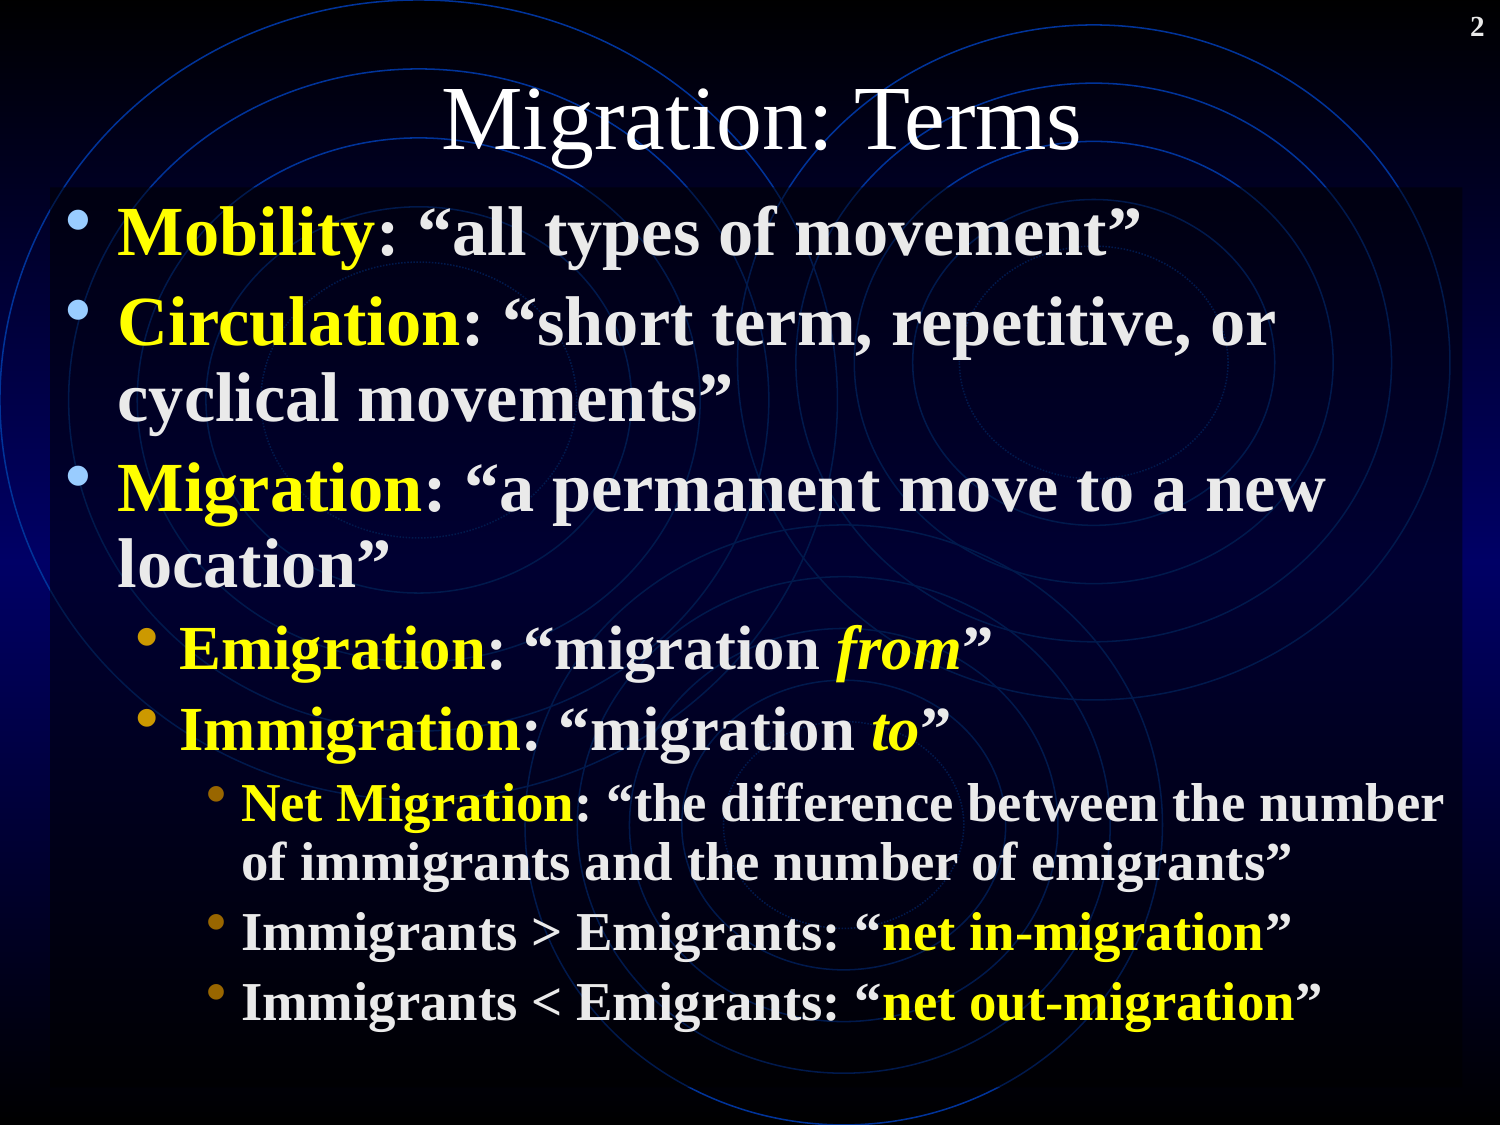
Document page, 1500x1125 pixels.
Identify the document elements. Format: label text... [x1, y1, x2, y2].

list Mobility: “all types of movement” Circulation: “short term, repetitive, or cyclical movements” Migration: “a permanent move to a new location” Emigration: “migration from” Immigration: “migration to” Net Migration: “the difference between the number of immigrants and the number of emigrants” Immigrants > Emigrants: “net in-migration” Immigrants < Emigrants: “net out-migration” [50, 187, 1463, 1088]
title Migration: Terms [125, 37, 1400, 187]
slide_number 2 [1187, 0, 1500, 75]
